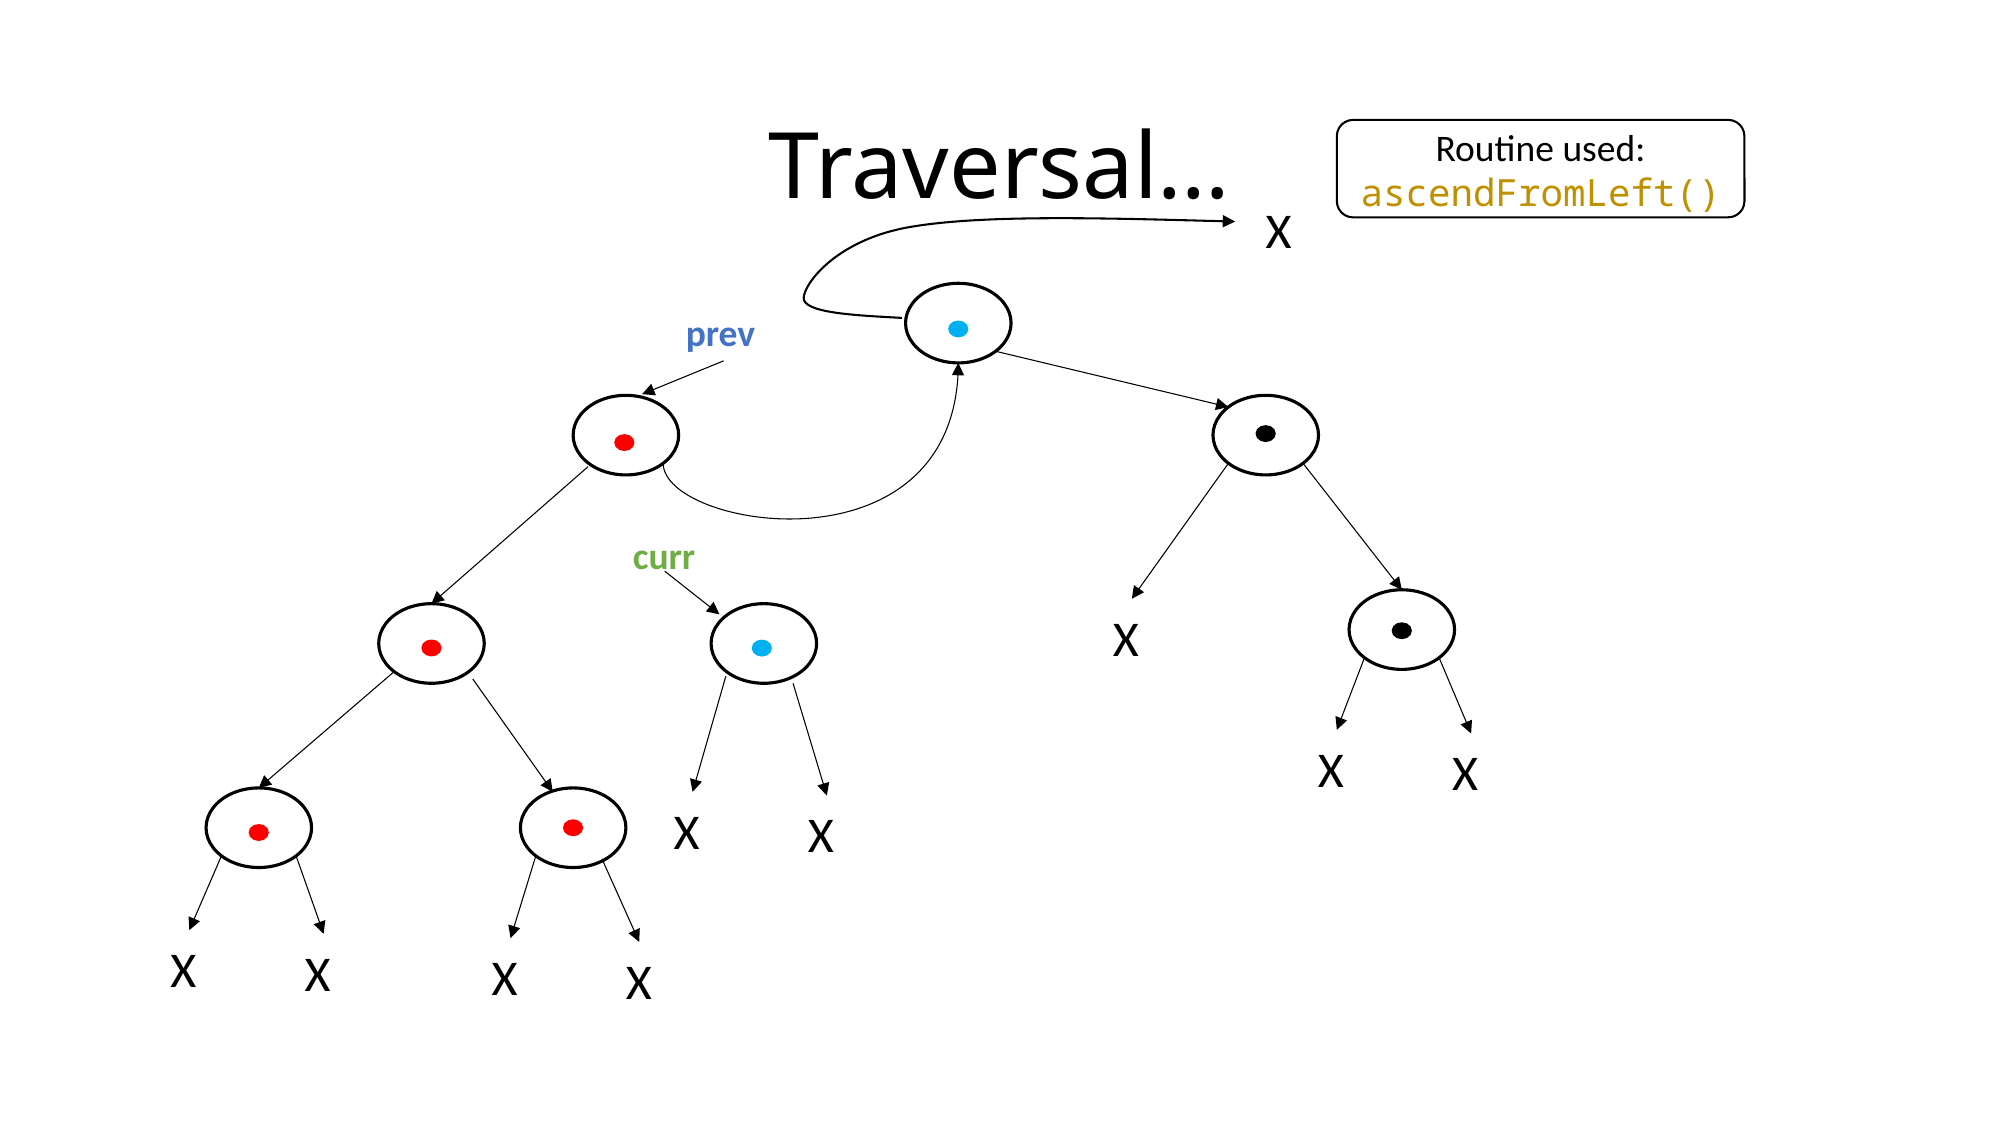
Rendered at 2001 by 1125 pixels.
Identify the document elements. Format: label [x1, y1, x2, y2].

text_box [658, 676, 727, 867]
text_box [710, 602, 818, 685]
text_box [1250, 190, 1319, 266]
text_box [618, 524, 724, 615]
text_box [572, 215, 1505, 809]
text_box [472, 679, 679, 1017]
text_box [1335, 118, 1746, 219]
text_box [155, 466, 588, 1009]
text_box [792, 683, 861, 871]
title [137, 59, 1863, 278]
